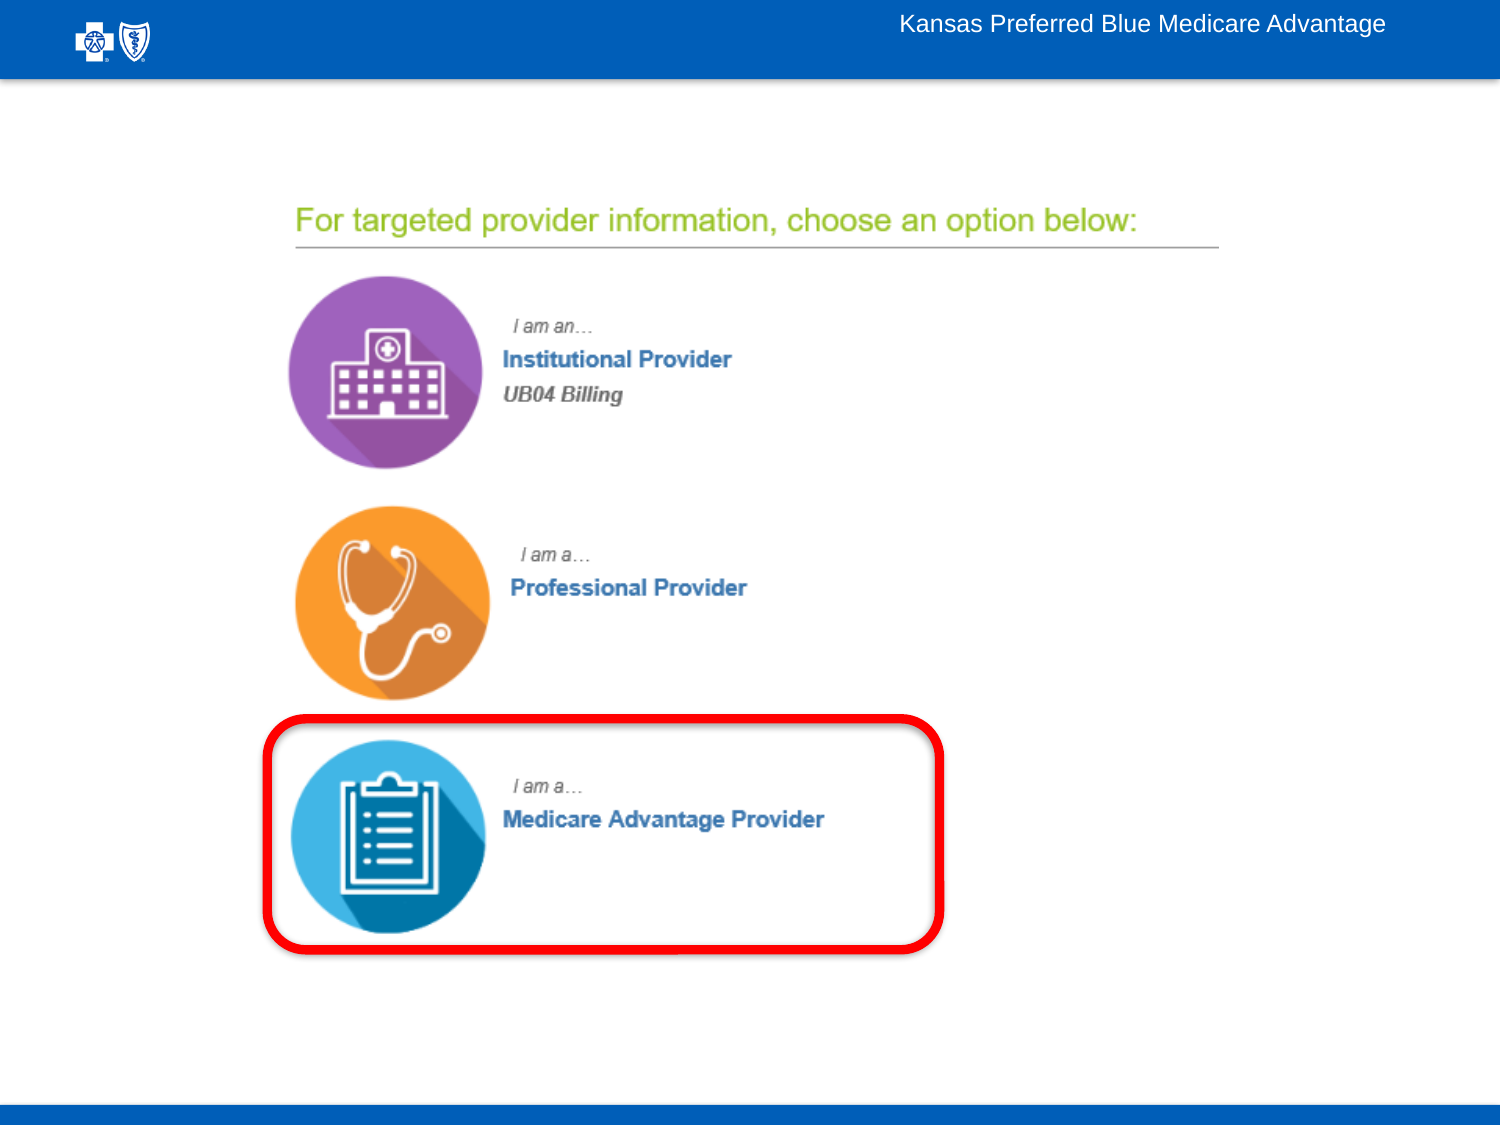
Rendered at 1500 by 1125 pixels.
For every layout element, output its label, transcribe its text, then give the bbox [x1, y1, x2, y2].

picture [238, 136, 1219, 970]
picture [75, 21, 150, 62]
list Kansas Preferred Blue Medicare Advantage [238, 0, 1403, 80]
